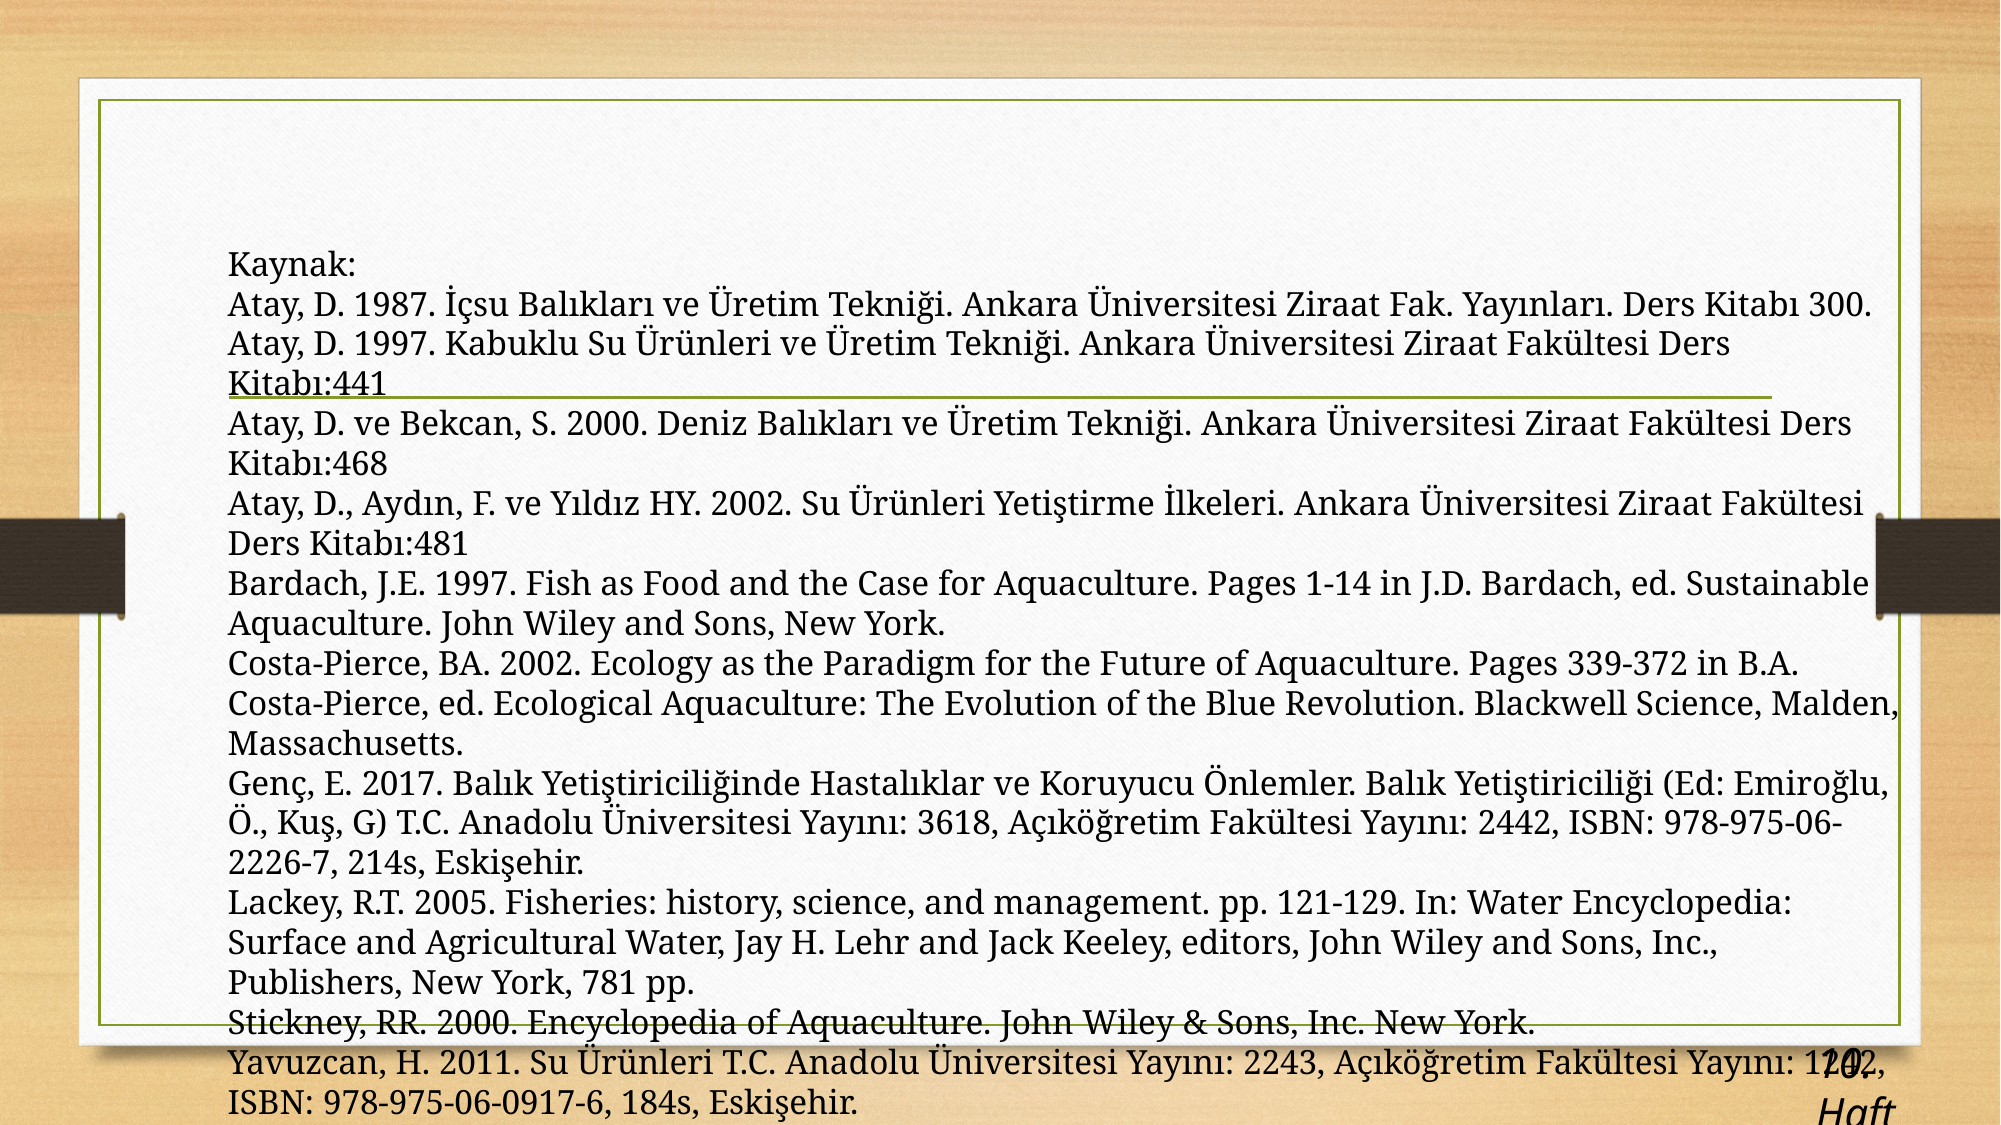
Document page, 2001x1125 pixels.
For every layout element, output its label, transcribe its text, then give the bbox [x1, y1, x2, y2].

text_box 10. Hafta [1801, 1029, 1931, 1125]
text_box Kaynak: Atay, D. 1987. İçsu Balıkları ve Üretim Tekniği. Ankara Üniversitesi Ziraat Fak. Yayınları. Ders Kitabı 300. Atay, D. 1997. Kabuklu Su Ürünleri ve Üretim Tekniği. Ankara Üniversitesi Ziraat Fakültesi Ders Kitabı:441 Atay, D. ve Bekcan, S. 2000. Deniz Balıkları ve Üretim Tekniği. Ankara Üniversitesi Ziraat Fakültesi Ders Kitabı:468 Atay, D., Aydın, F. ve Yıldız HY. 2002. Su Ürünleri Yetiştirme İlkeleri. Ankara Üniversitesi Ziraat Fakültesi Ders Kitabı:481 Bardach, J.E. 1997. Fish as Food and the Case for Aquaculture. Pages 1-14 in J.D. Bardach, ed. Sustainable Aquaculture. John Wiley and Sons, New York. Costa-Pierce, BA. 2002. Ecology as the Paradigm for the Future of Aquaculture. Pages 339-372 in B.A. Costa-Pierce, ed. Ecological Aquaculture: The Evolution of the Blue Revolution. Blackwell Science, Malden, Massachusetts. Genç, E. 2017. Balık Yetiştiriciliğinde Hastalıklar ve Koruyucu Önlemler. Balık Yetiştiriciliği (Ed: Emiroğlu, Ö., Kuş, G) T.C. Anadolu Üniversitesi Yayını: 3618, Açıköğretim Fakültesi Yayını: 2442, ISBN: 978-975-06-2226-7, 214s, Eskişehir. Lackey, R.T. 2005. Fisheries: history, science, and management. pp. 121-129. In: Water Encyclopedia: Surface and Agricultural Water, Jay H. Lehr and Jack Keeley, editors, John Wiley and Sons, Inc., Publishers, New York, 781 pp. Stickney, RR. 2000. Encyclopedia of Aquaculture. John Wiley & Sons, Inc. New York. Yavuzcan, H. 2011. Su Ürünleri T.C. Anadolu Üniversitesi Yayını: 2243, Açıköğretim Fakültesi Yayını: 1242, ISBN: 978-975-06-0917-6, 184s, Eskişehir. [213, 215, 1918, 1125]
picture [0, 0, 2001, 1125]
